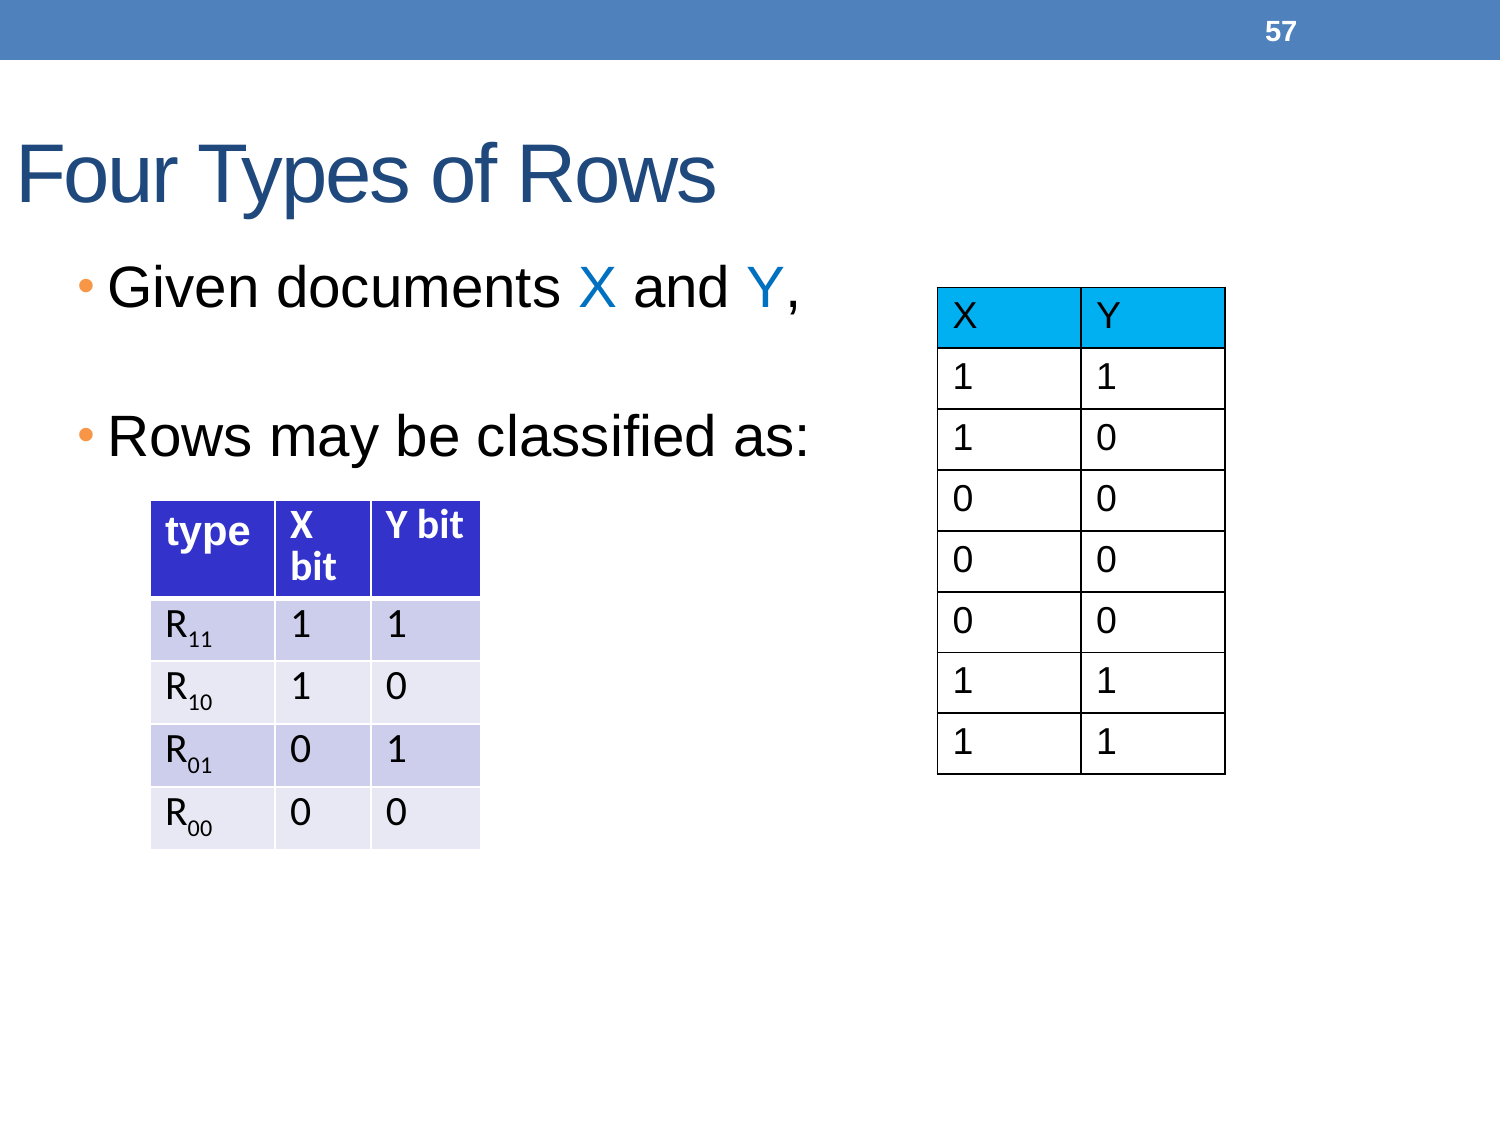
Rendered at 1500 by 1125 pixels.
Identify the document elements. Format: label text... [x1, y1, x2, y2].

slide_number 57 [1250, 3, 1425, 57]
title Four Types of Rows [0, 75, 1500, 263]
table_cell 1 [1082, 714, 1224, 773]
table_cell 0 [938, 471, 1080, 530]
table_cell 1 [938, 653, 1080, 712]
table_cell 0 [372, 662, 480, 723]
table_cell 1 [1082, 653, 1224, 712]
table_cell R00 [151, 788, 274, 849]
table_cell 1 [938, 410, 1080, 469]
list Given documents X and Y, Rows may be classified as: [62, 249, 1388, 1025]
table_cell 1 [372, 601, 480, 660]
table_header Y [1082, 288, 1224, 347]
table_cell 0 [276, 725, 370, 786]
table_header type [151, 501, 274, 596]
table_cell 0 [938, 532, 1080, 591]
table_cell R01 [151, 725, 274, 786]
table_cell 0 [276, 788, 370, 849]
table_cell 0 [372, 788, 480, 849]
table_cell 1 [276, 601, 370, 660]
table_cell 1 [1082, 349, 1224, 408]
table_cell 0 [1082, 410, 1224, 469]
table_header X bit [276, 501, 370, 596]
table_cell 0 [1082, 593, 1224, 652]
table_cell 0 [1082, 532, 1224, 591]
table_cell 1 [372, 725, 480, 786]
table_cell 1 [276, 662, 370, 723]
table_header Y bit [372, 501, 480, 596]
table_header X [938, 288, 1080, 347]
table_cell 1 [938, 349, 1080, 408]
table_cell 0 [938, 593, 1080, 652]
table_cell R11 [151, 601, 274, 660]
table_cell 1 [938, 714, 1080, 773]
table_cell R10 [151, 662, 274, 723]
table_cell 0 [1082, 471, 1224, 530]
